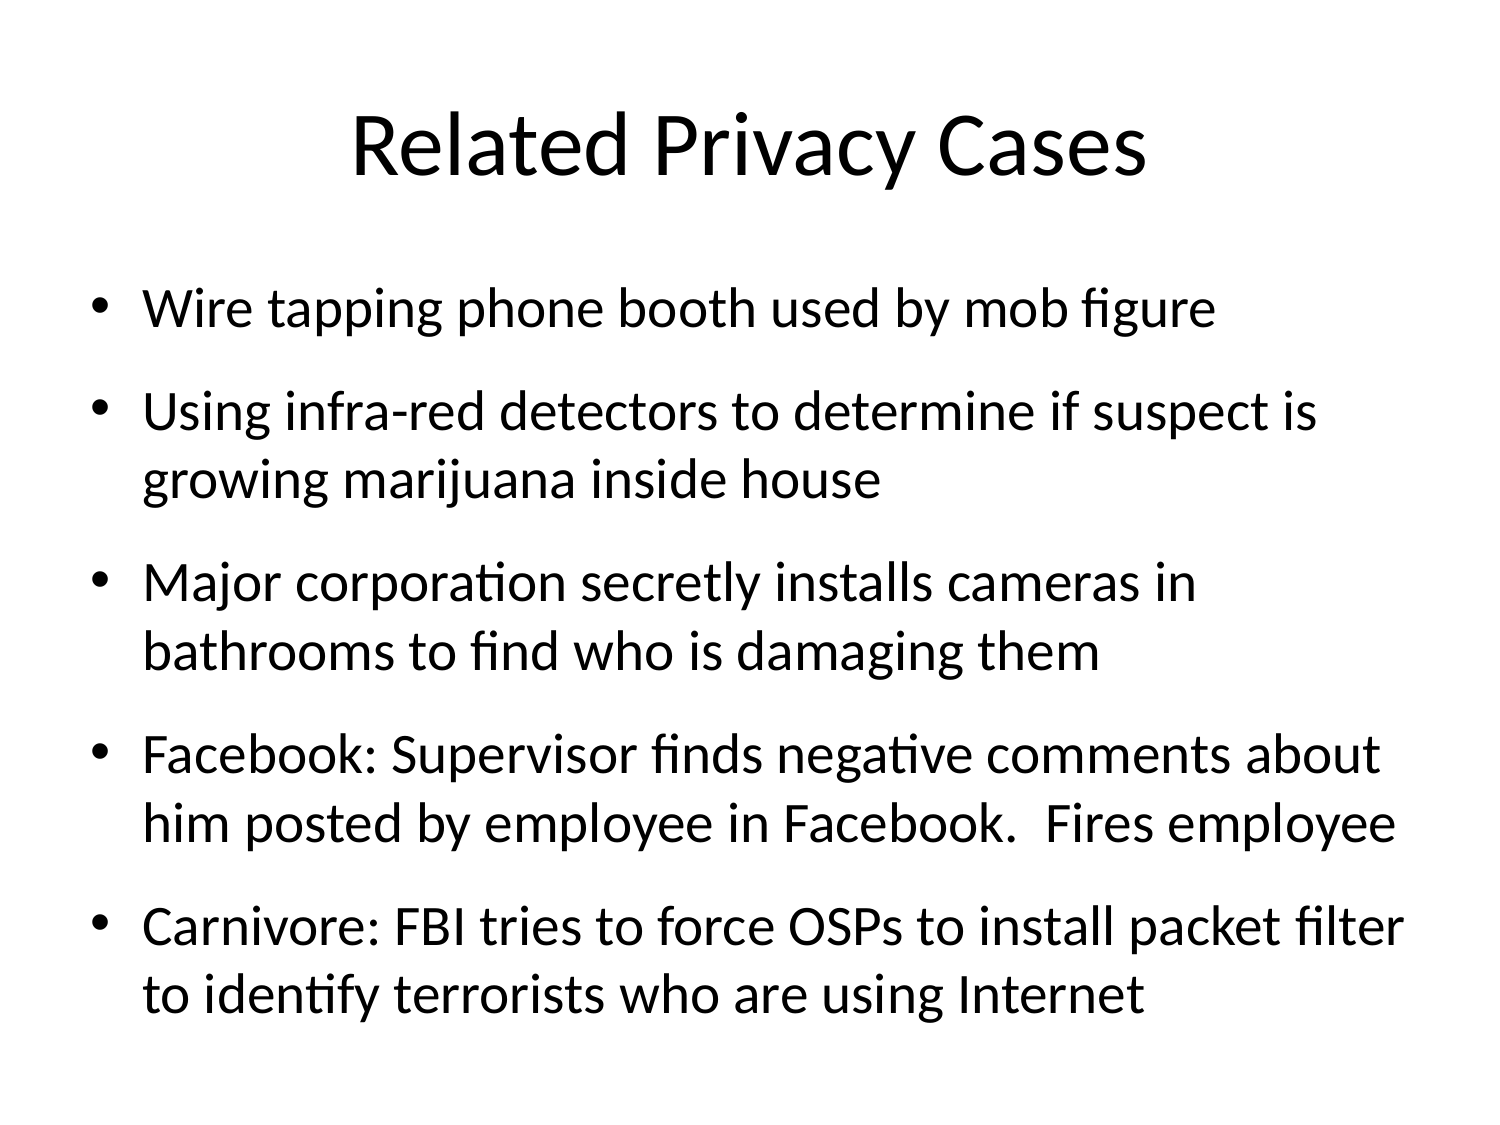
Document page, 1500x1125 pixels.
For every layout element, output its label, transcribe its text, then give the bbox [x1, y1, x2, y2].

title Related Privacy Cases [75, 45, 1425, 233]
list Wire tapping phone booth used by mob figure Using infra-red detectors to determine if suspect is growing marijuana inside house Major corporation secretly installs cameras in bathrooms to find who is damaging them Facebook: Supervisor finds negative comments about him posted by employee in Facebook. Fires employee Carnivore: FBI tries to force OSPs to install packet filter to identify terrorists who are using Internet [75, 262, 1425, 1088]
